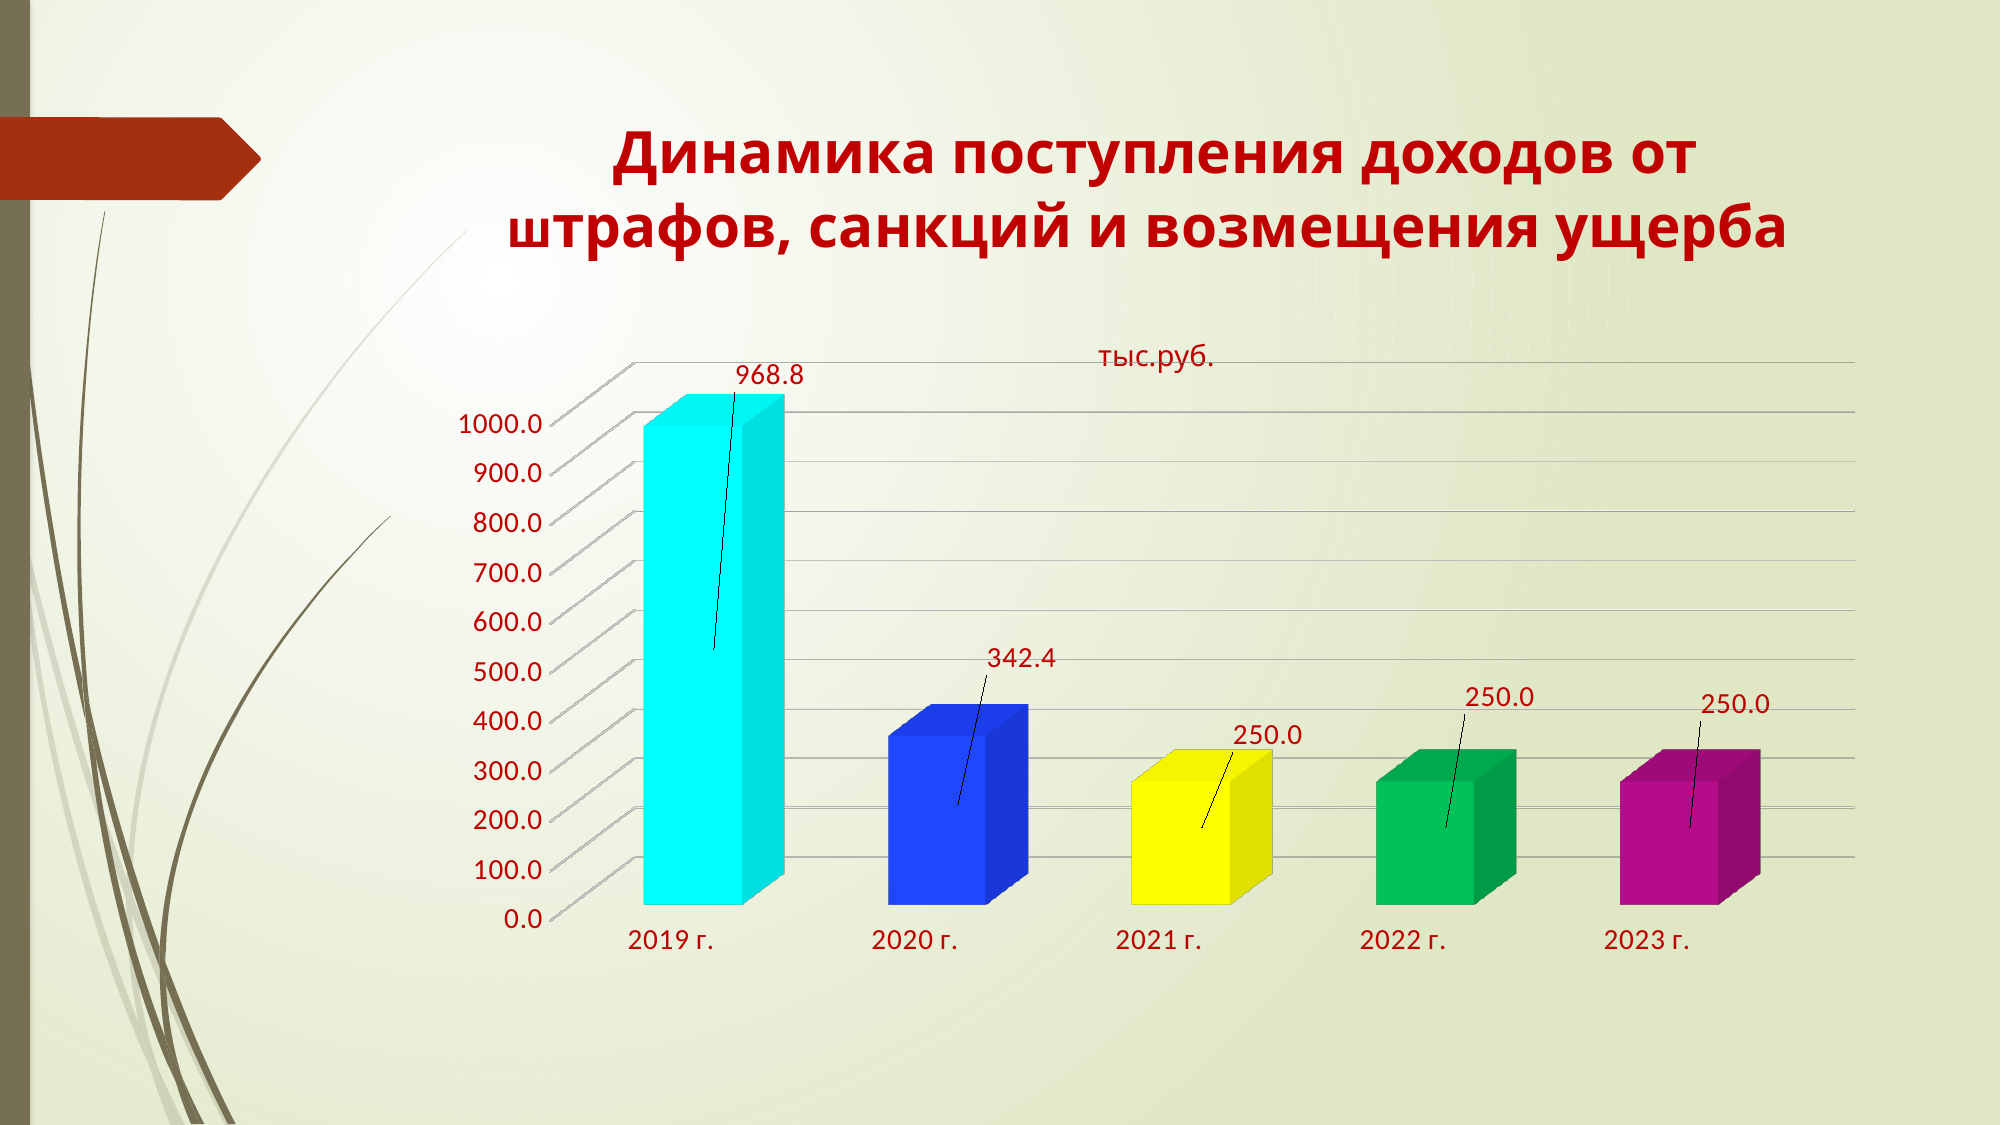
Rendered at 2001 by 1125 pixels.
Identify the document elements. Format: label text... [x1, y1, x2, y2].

chart [424, 349, 1888, 971]
title Динамика поступления доходов от штрафов, санкций и возмещения ущерба тыс.руб. [425, 102, 1888, 322]
